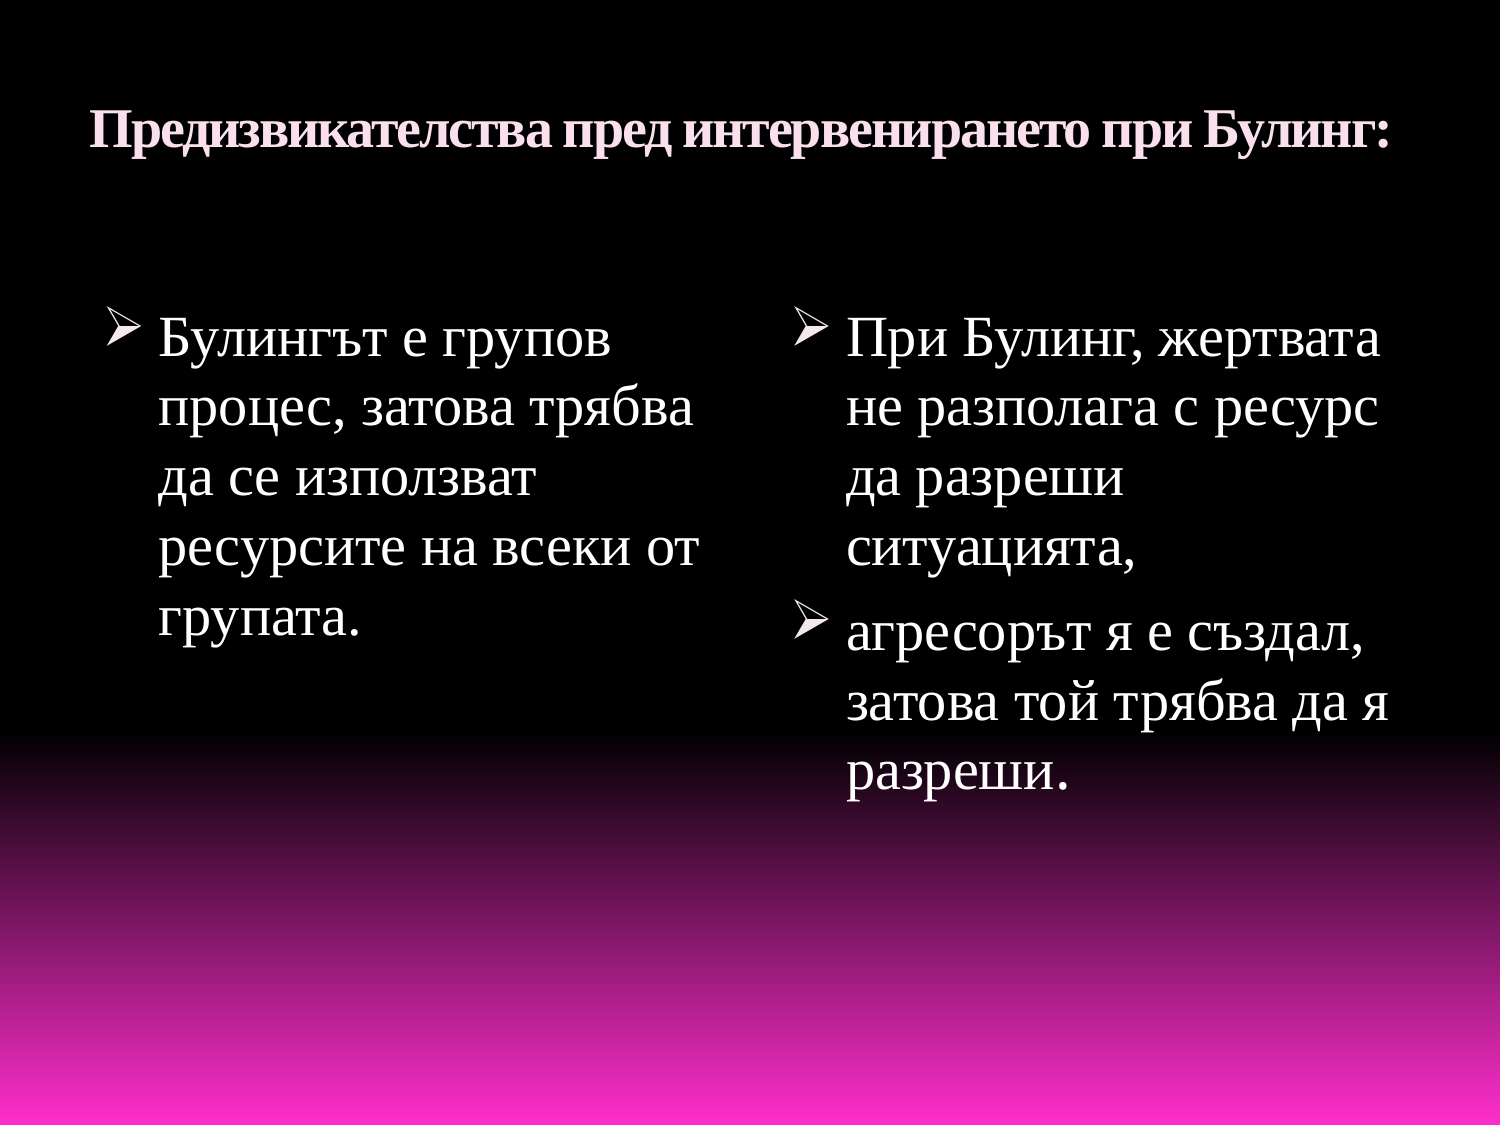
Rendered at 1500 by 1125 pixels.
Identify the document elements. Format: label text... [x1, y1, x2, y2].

list Булингът е групов процес, затова трябва да се използват ресурсите на всеки от групата. [76, 290, 739, 1033]
title Предизвикателства пред интервенирането при Булинг: [75, 83, 1425, 234]
list При Булинг, жертвата не разполага с ресурс да разреши ситуацията, агресорът я е създал, затова той трябва да я разреши. [763, 290, 1427, 1033]
